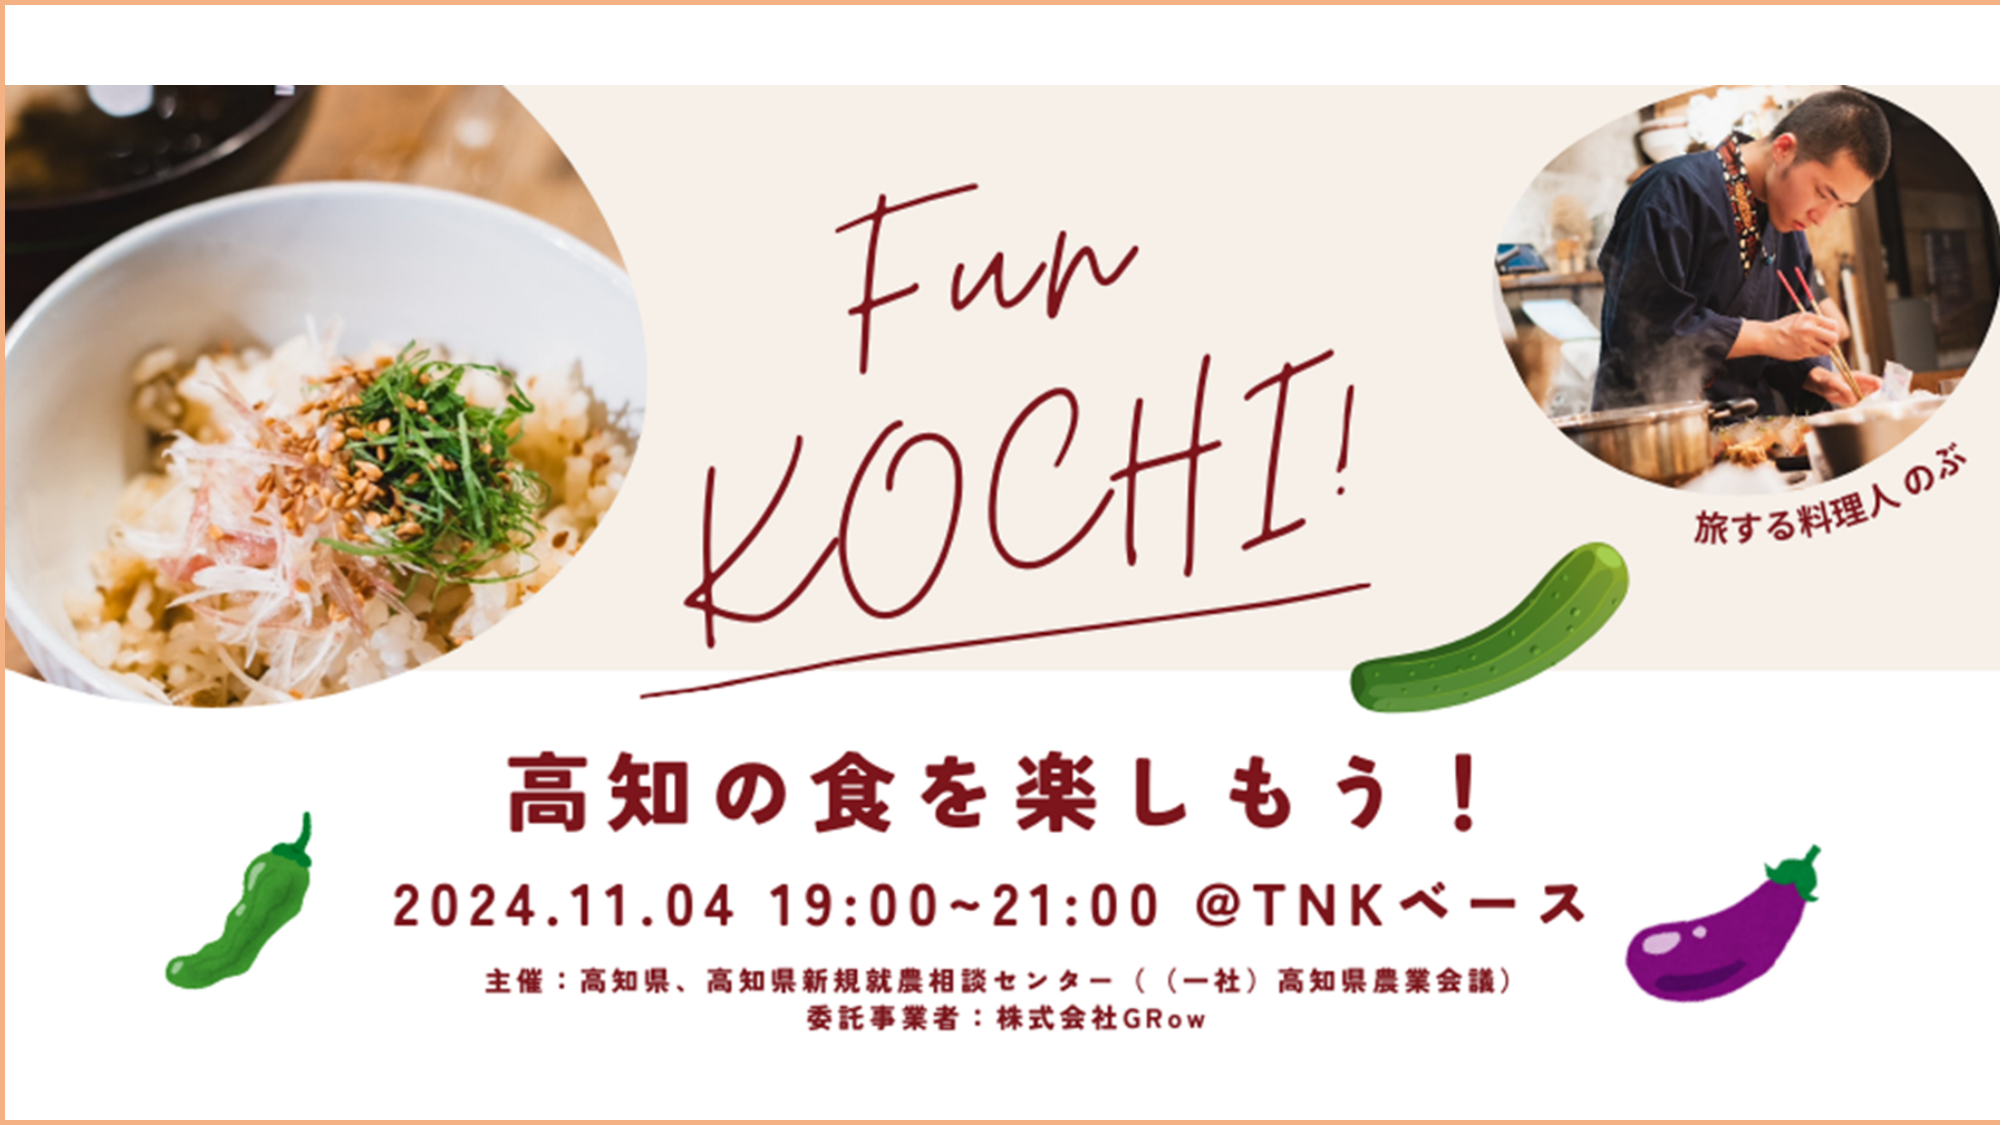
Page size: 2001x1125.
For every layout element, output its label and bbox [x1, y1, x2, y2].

picture [5, 85, 2000, 1065]
text_box [0, 0, 2000, 1125]
